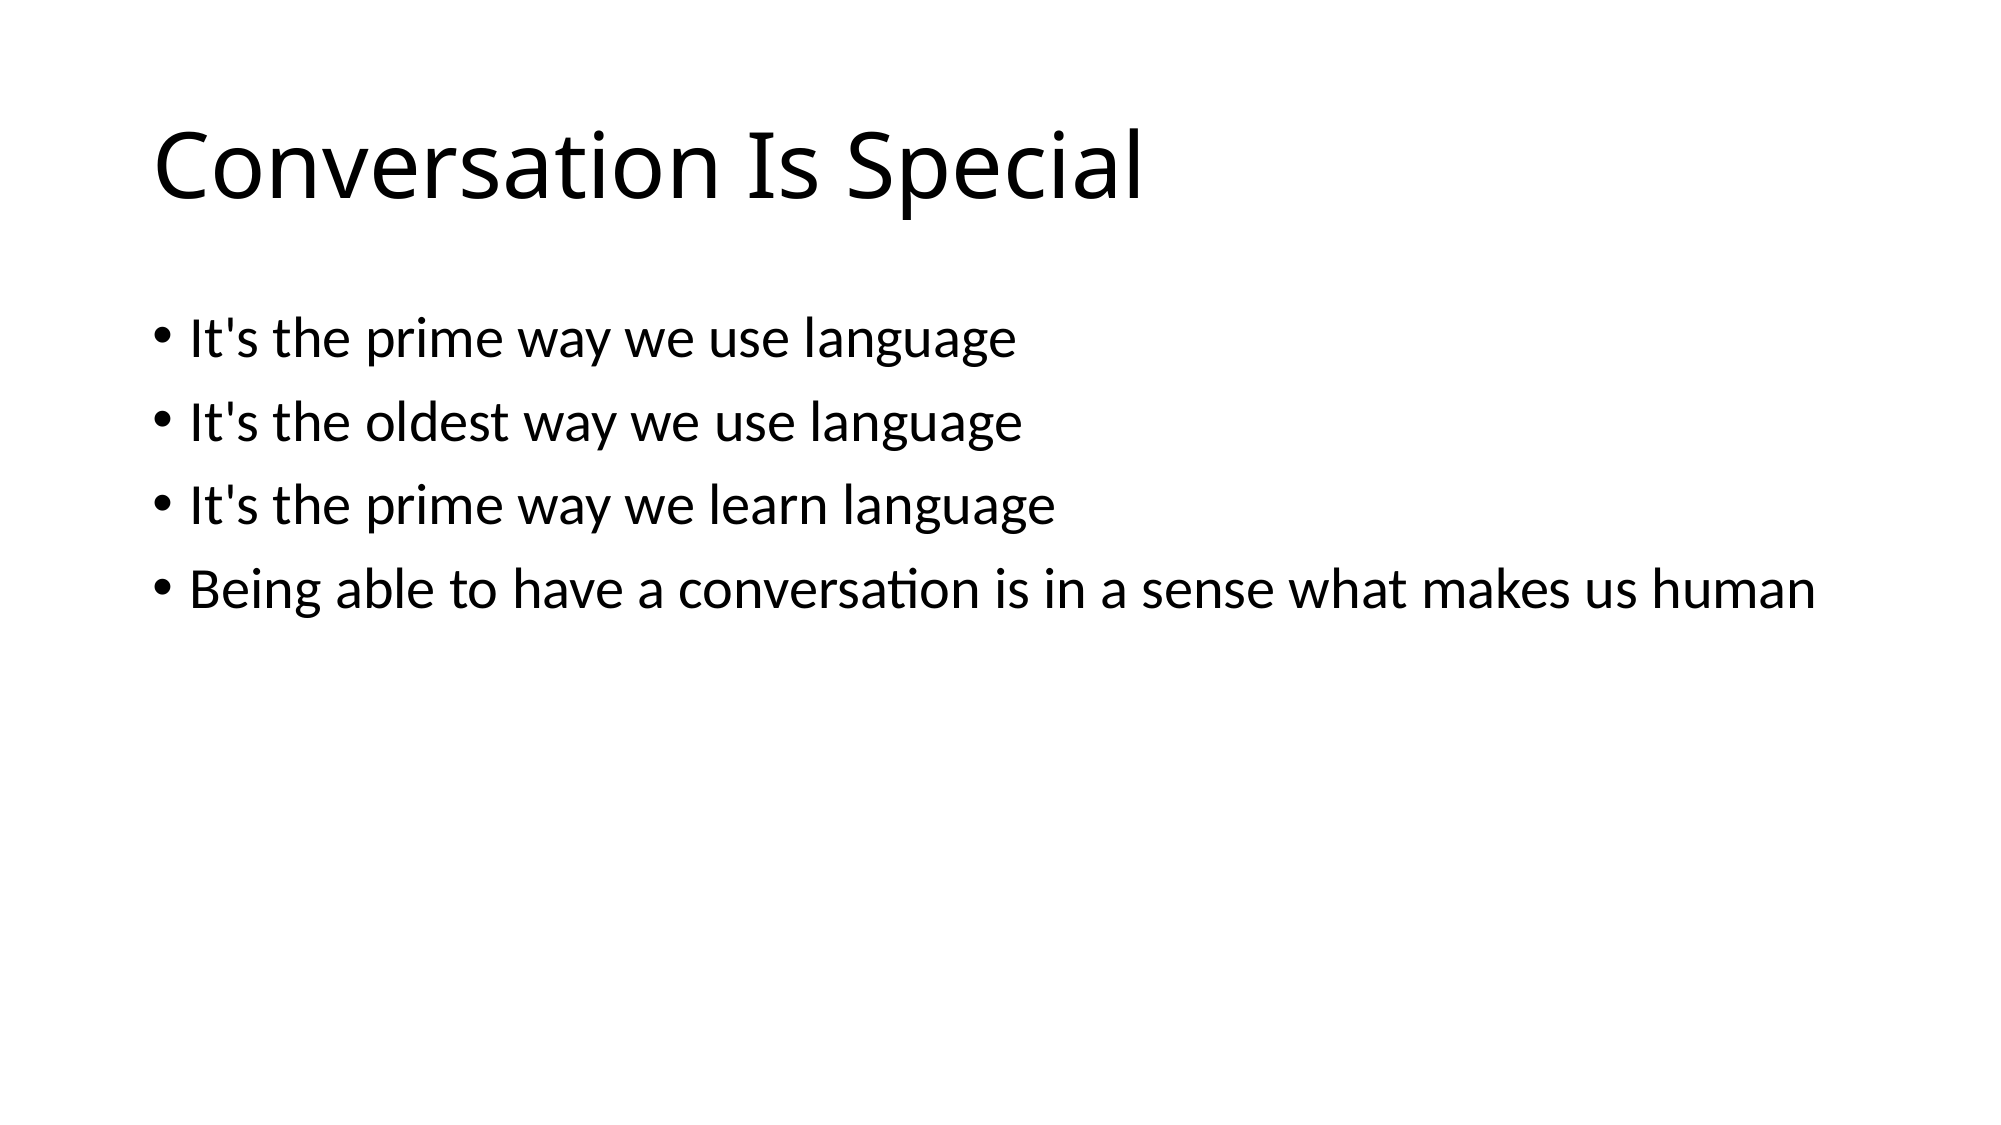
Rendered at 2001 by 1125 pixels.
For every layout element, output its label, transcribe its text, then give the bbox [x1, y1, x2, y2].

list It's the prime way we use language It's the oldest way we use language It's the prime way we learn language Being able to have a conversation is in a sense what makes us human [137, 299, 1863, 1014]
title Conversation Is Special [137, 59, 1863, 278]
